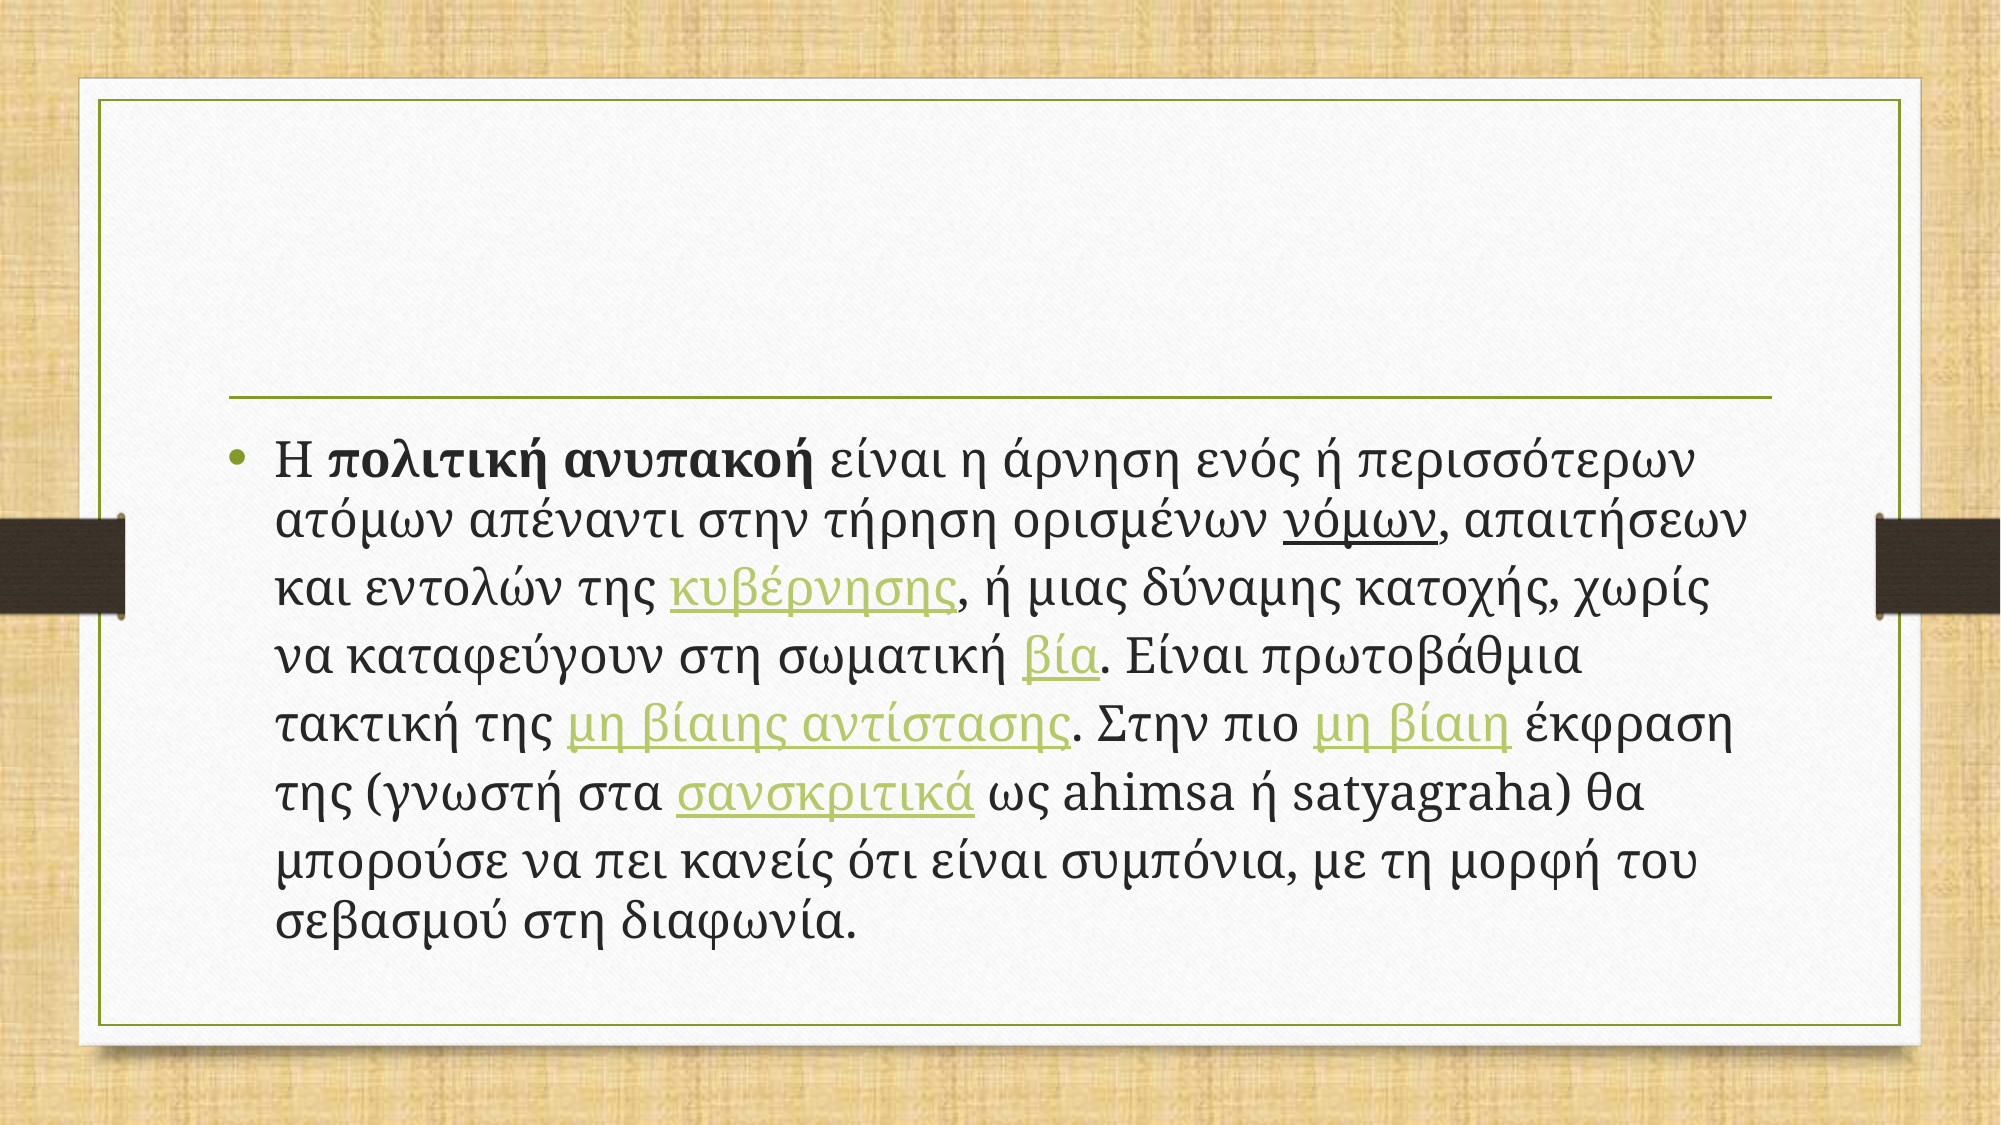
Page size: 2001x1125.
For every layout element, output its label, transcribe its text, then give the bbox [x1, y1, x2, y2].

list Η πολιτική ανυπακοή είναι η άρνηση ενός ή περισσότερων ατόμων απέναντι στην τήρηση ορισμένων νόμων, απαιτήσεων και εντολών της κυβέρνησης, ή μιας δύναμης κατοχής, χωρίς να καταφεύγουν στη σωματική βία. Είναι πρωτοβάθμια τακτική της μη βίαιης αντίστασης. Στην πιο μη βίαιη έκφραση της (γνωστή στα σανσκριτικά ως ahimsa ή satyagraha) θα μπορούσε να πει κανείς ότι είναι συμπόνια, με τη μορφή του σεβασμού στη διαφωνία. [212, 419, 1788, 964]
picture [0, 0, 2001, 1125]
